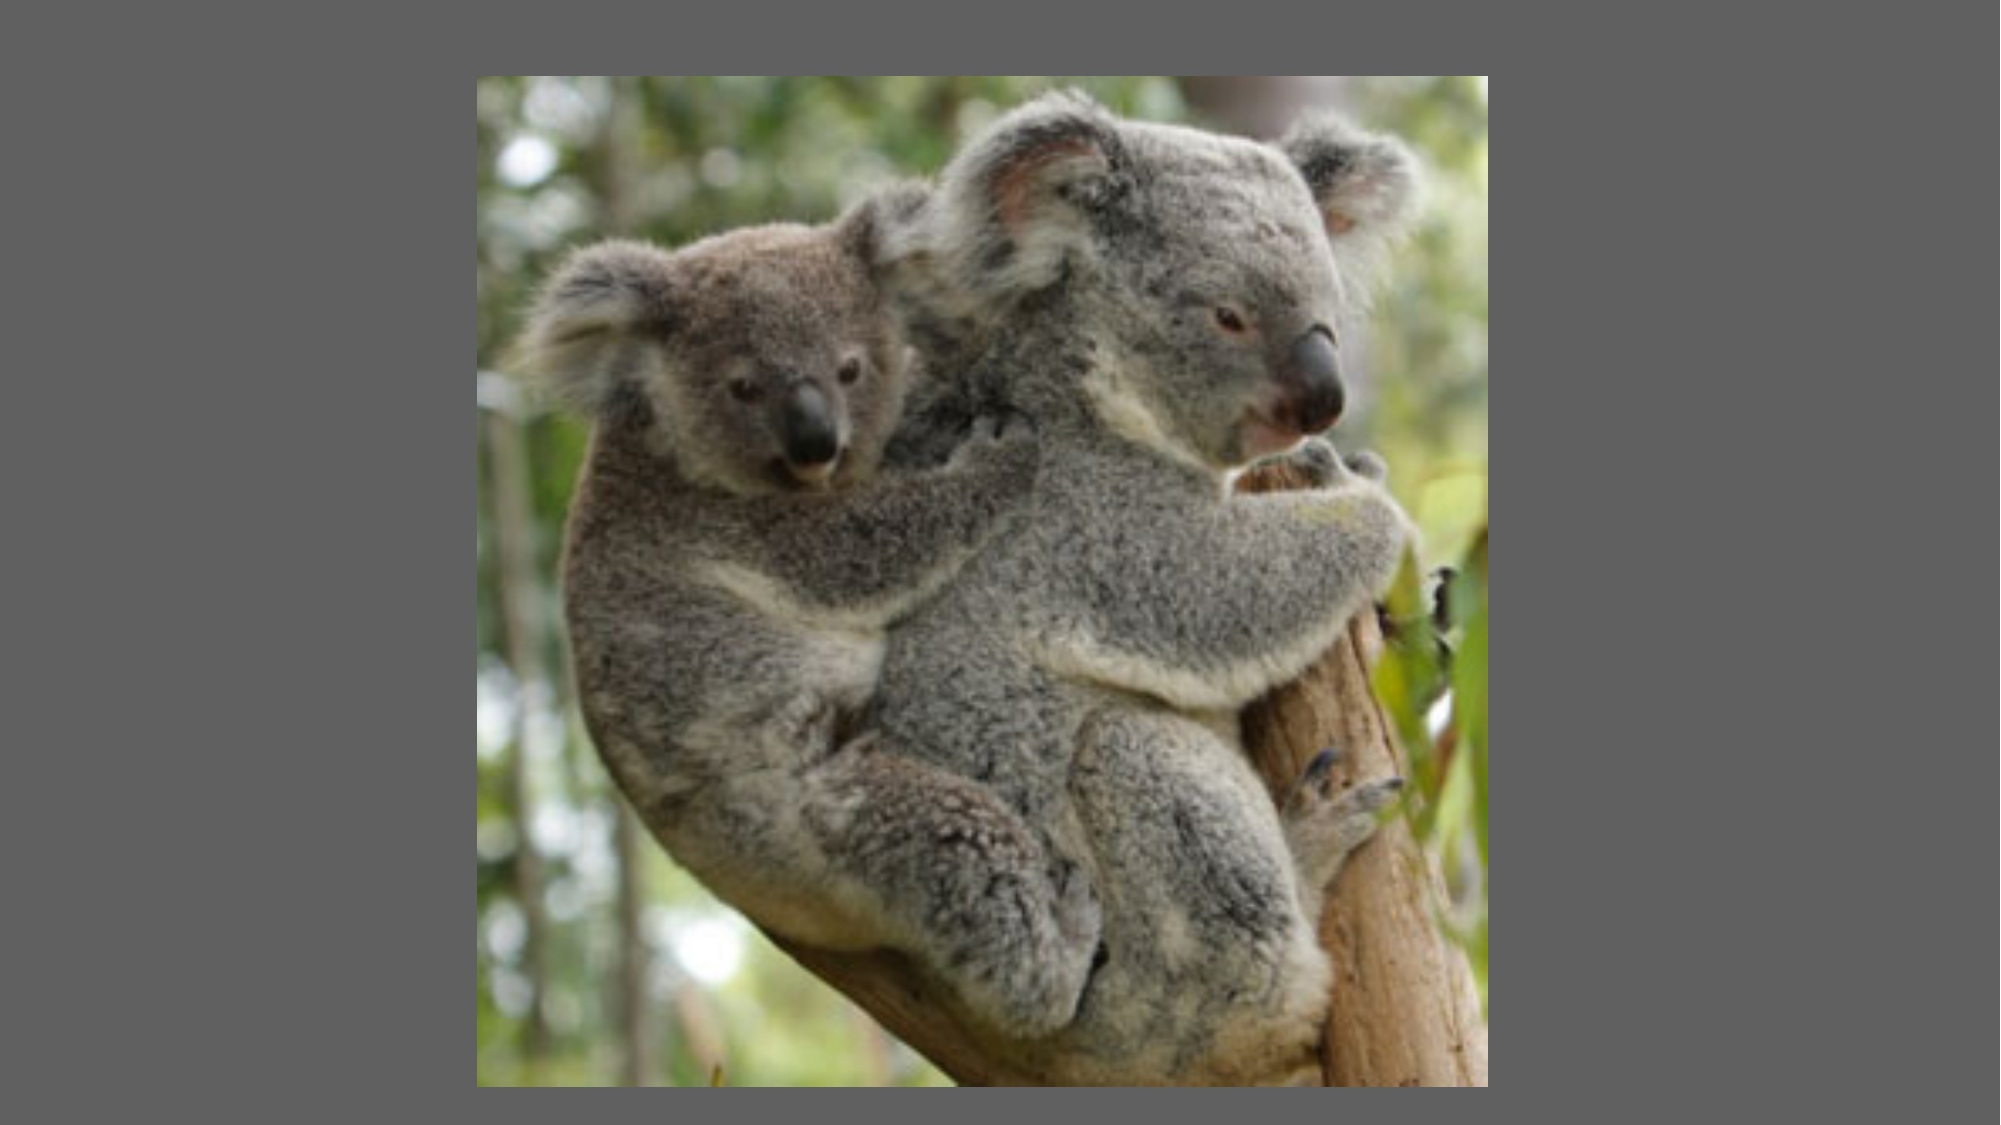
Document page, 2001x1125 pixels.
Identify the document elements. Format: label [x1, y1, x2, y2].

list [476, 76, 1488, 1088]
